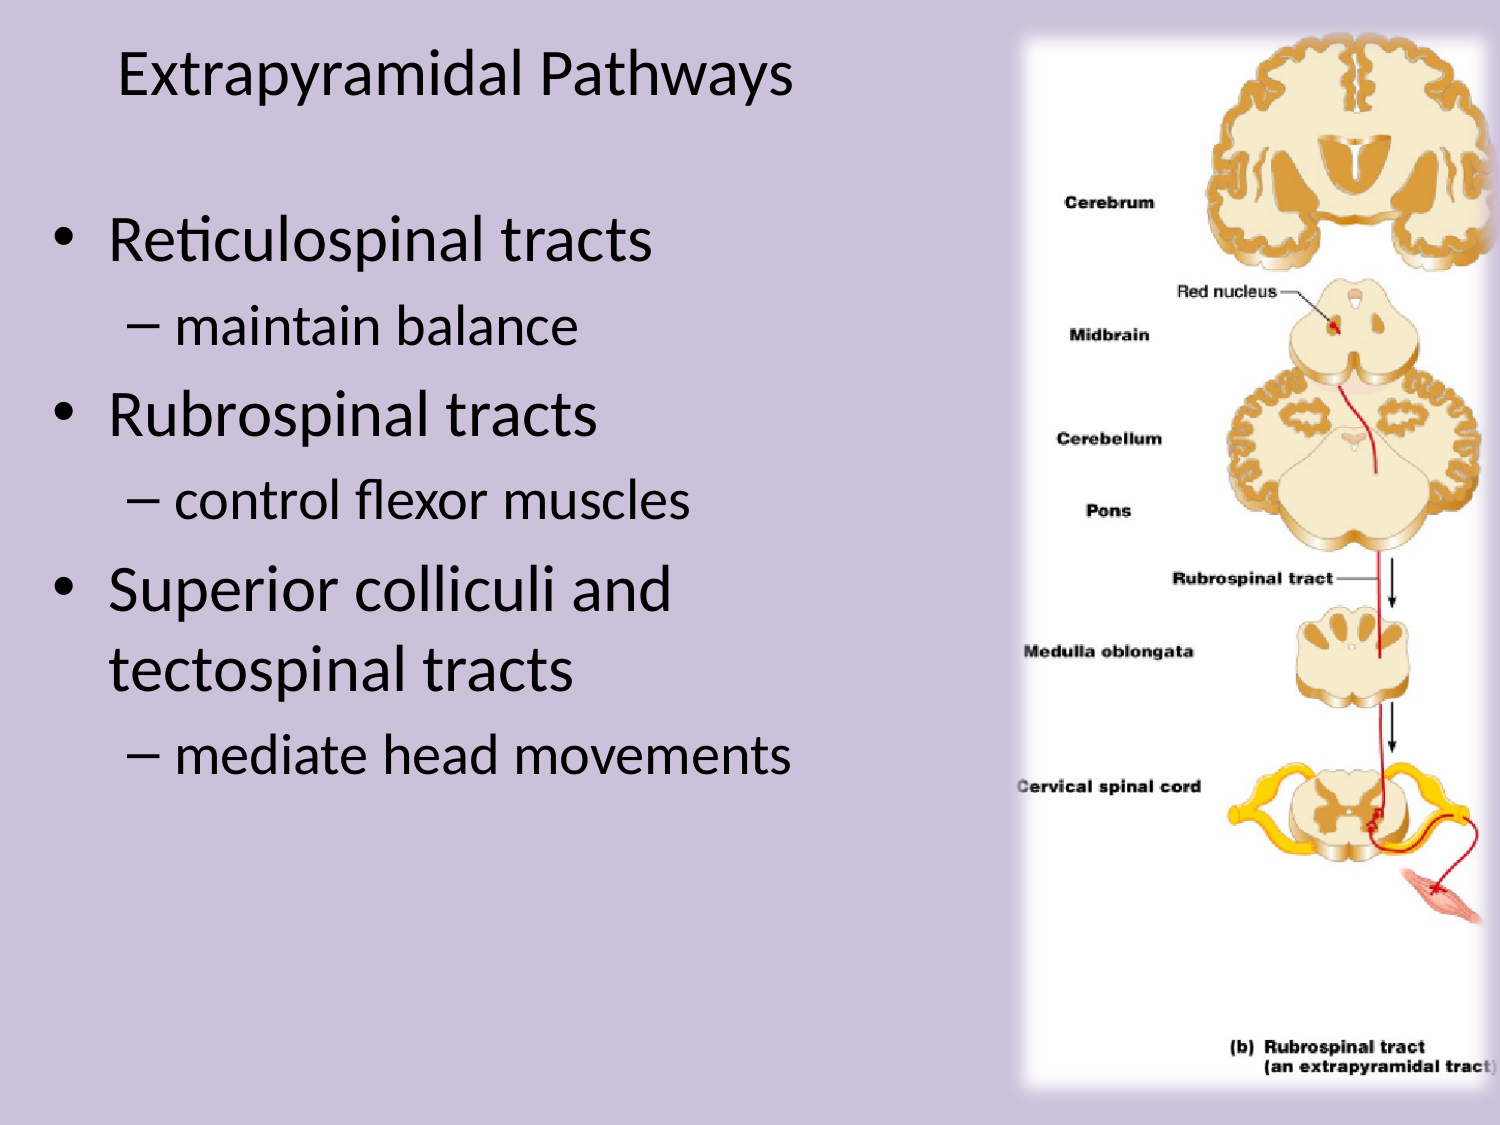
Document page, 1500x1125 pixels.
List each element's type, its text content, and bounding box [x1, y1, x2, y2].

title Extrapyramidal Pathways [24, 12, 888, 125]
picture [1007, 21, 1500, 1104]
list Reticulospinal tracts maintain balance Rubrospinal tracts control flexor muscles Superior colliculi and tectospinal tracts mediate head movements [37, 187, 963, 1005]
